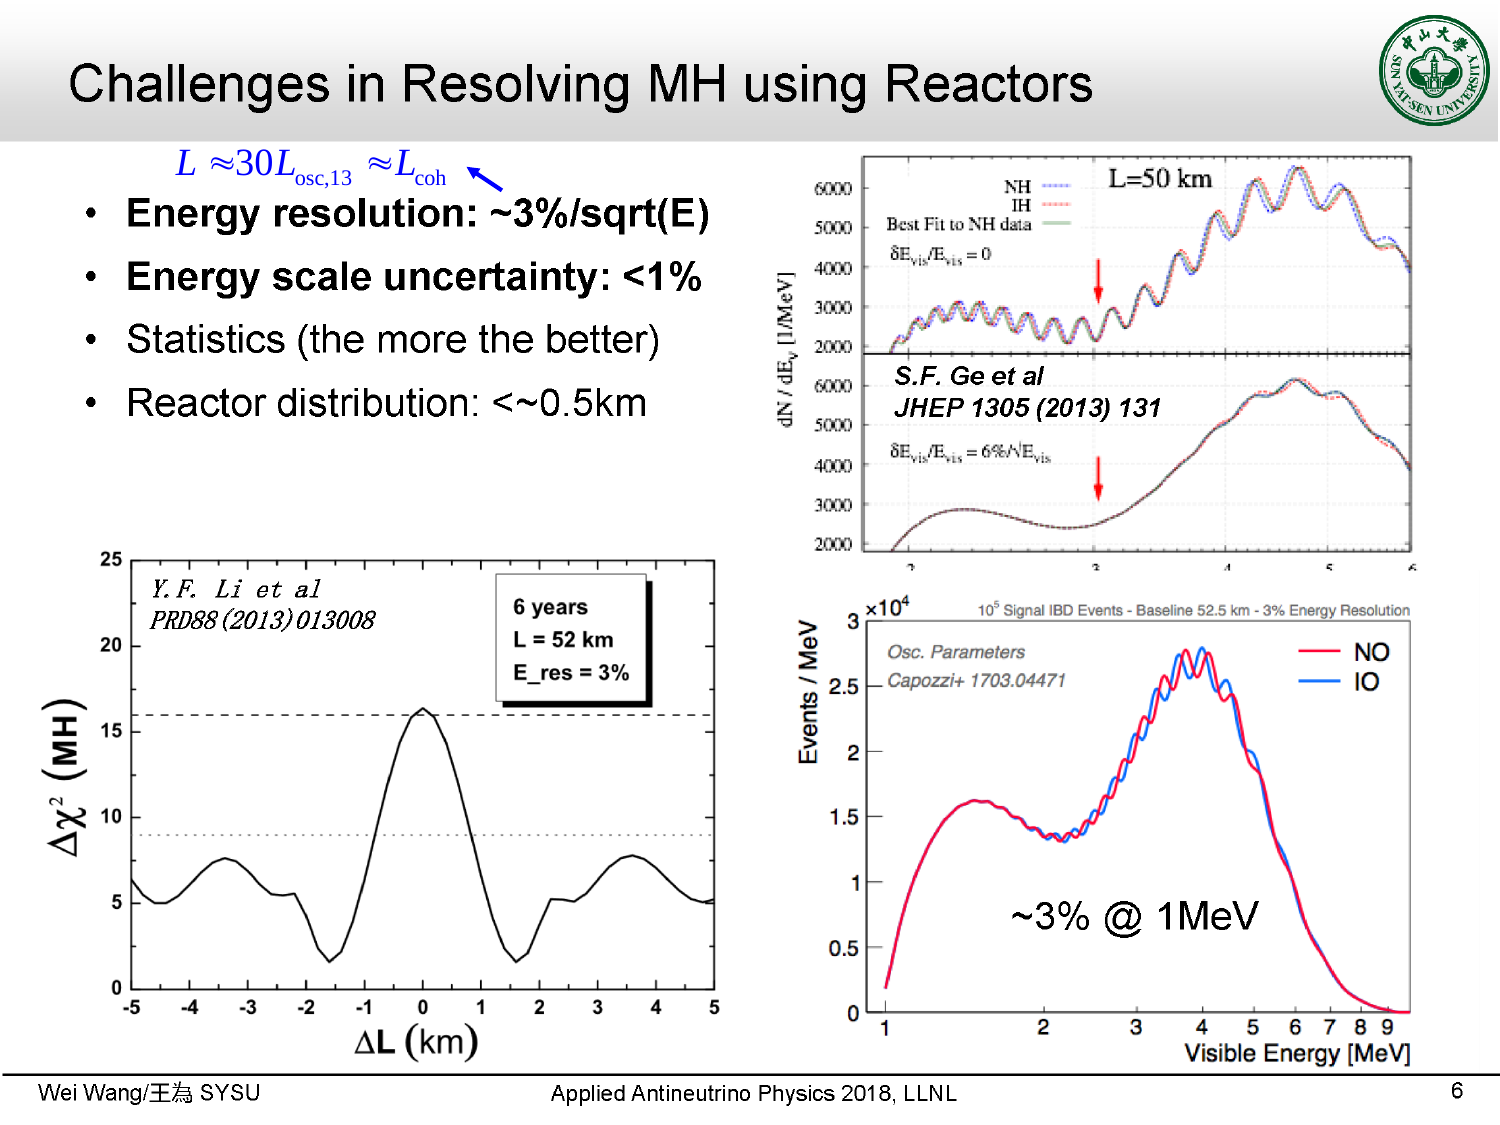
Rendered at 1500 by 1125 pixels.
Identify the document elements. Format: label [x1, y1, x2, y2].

text_box [466, 166, 503, 191]
text_box [168, 136, 454, 199]
picture [0, 0, 1500, 1125]
